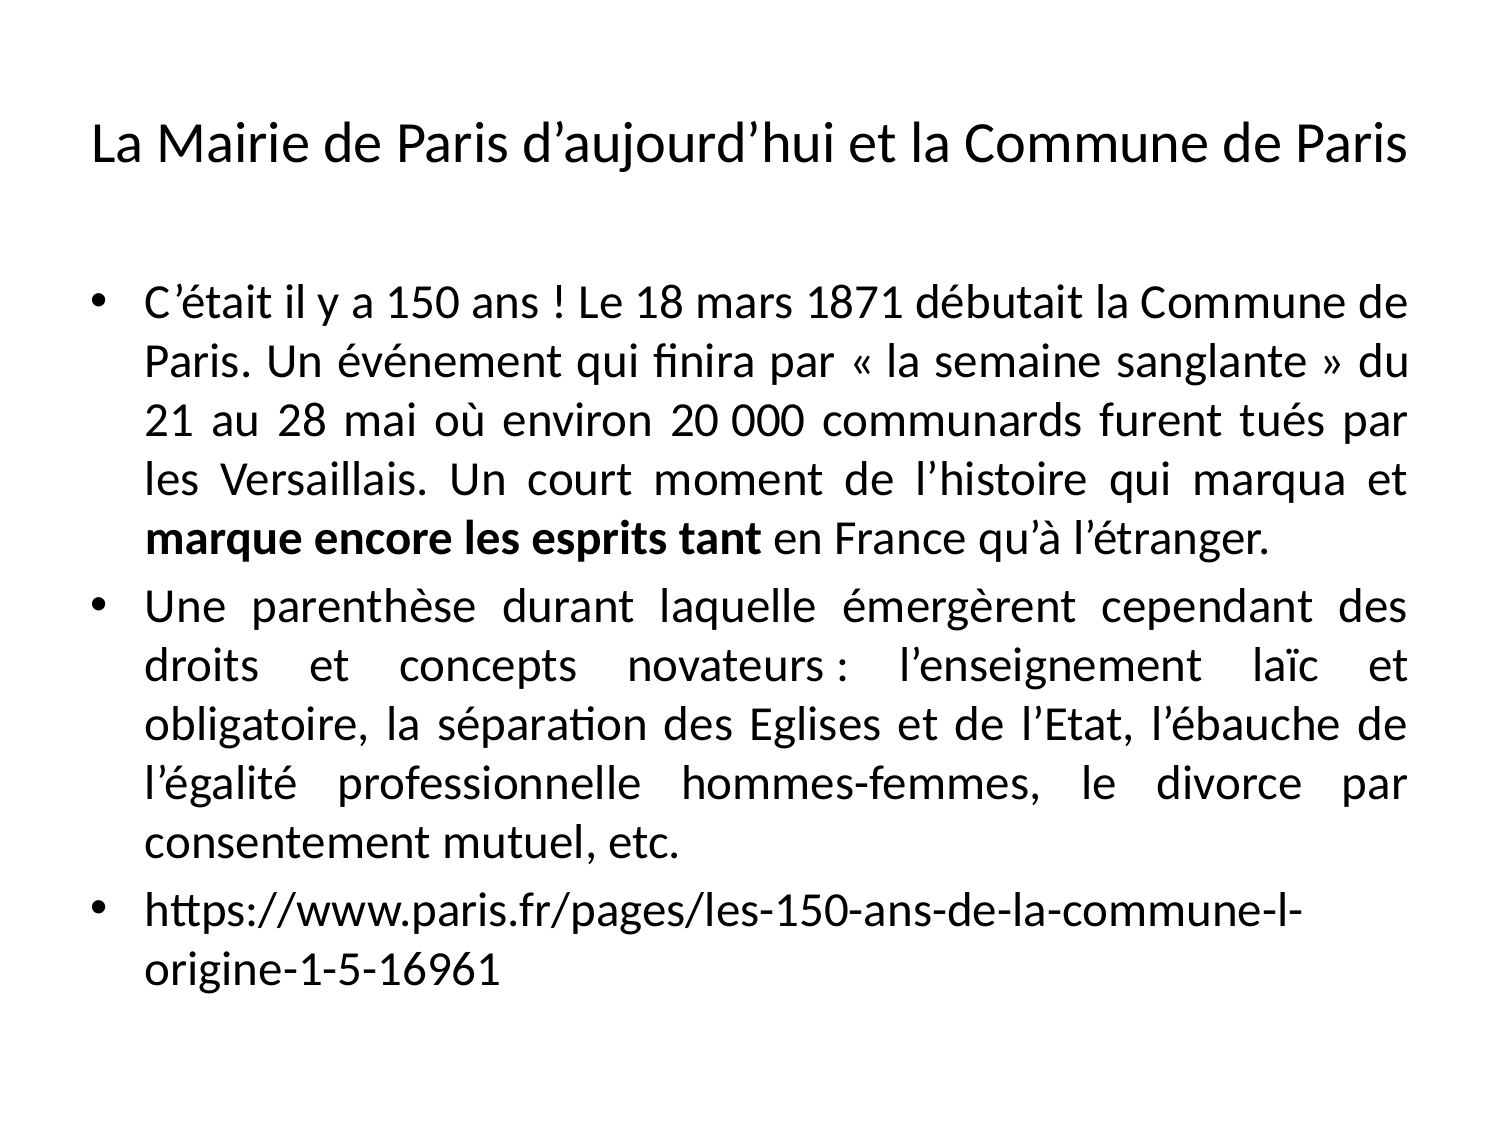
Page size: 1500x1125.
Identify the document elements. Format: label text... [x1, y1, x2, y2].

list C’était il y a 150 ans ! Le 18 mars 1871 débutait la Commune de Paris. Un événement qui finira par « la semaine sanglante » du 21 au 28 mai où environ 20 000 communards furent tués par les Versaillais. Un court moment de l’histoire qui marqua et marque encore les esprits tant en France qu’à l’étranger. Une parenthèse durant laquelle émergèrent cependant des droits et concepts novateurs : l’enseignement laïc et obligatoire, la séparation des Eglises et de l’Etat, l’ébauche de l’égalité professionnelle hommes-femmes, le divorce par consentement mutuel, etc. https://www.paris.fr/pages/les-150-ans-de-la-commune-l-origine-1-5-16961 [75, 262, 1425, 1005]
title La Mairie de Paris d’aujourd’hui et la Commune de Paris [75, 45, 1425, 233]
